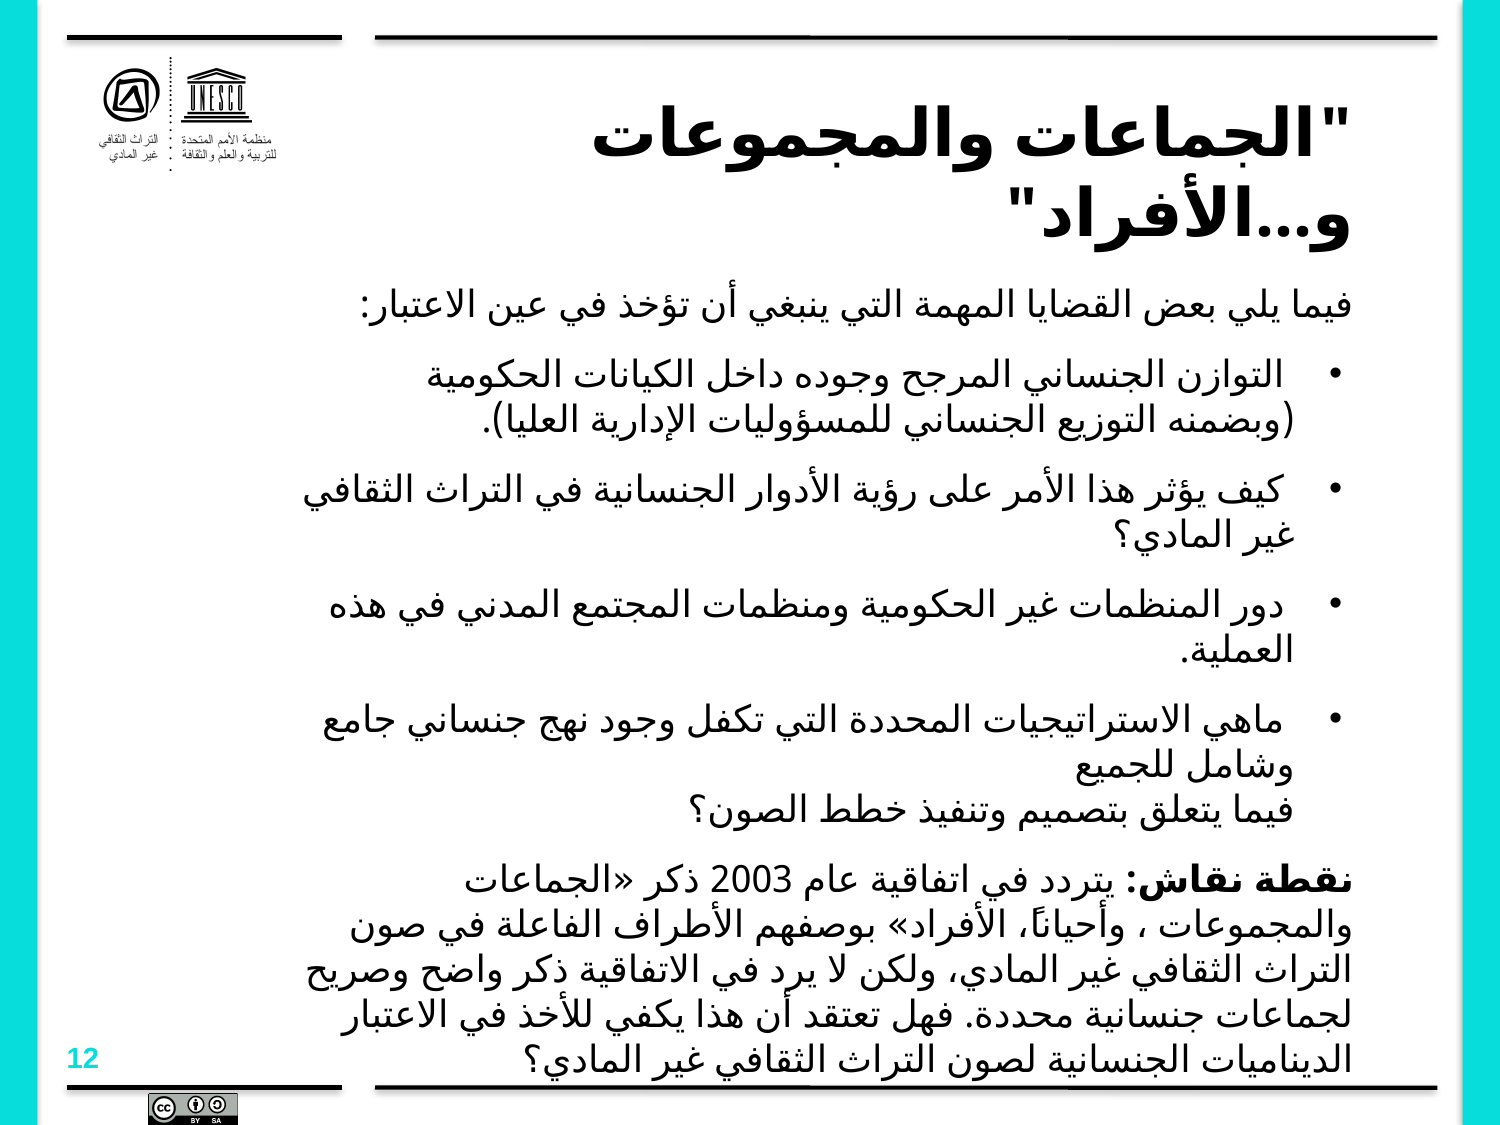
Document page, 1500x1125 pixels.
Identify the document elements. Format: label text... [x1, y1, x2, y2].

title "الجماعات والمجموعات و...الأفراد" [291, 89, 1355, 171]
picture [99, 57, 276, 171]
text_box فيما يلي بعض القضايا المهمة التي ينبغي أن تؤخذ في عين الاعتبار: التوازن الجنساني المرجح وجوده داخل الكيانات الحكومية (وبضمنه التوزيع الجنساني للمسؤوليات الإدارية العليا). كيف يؤثر هذا الأمر على رؤية الأدوار الجنسانية في التراث الثقافي غير المادي؟ دور المنظمات غير الحكومية ومنظمات المجتمع المدني في هذه العملية. ماهي الاستراتيجيات المحددة التي تكفل وجود نهج جنساني جامع وشامل للجميع فيما يتعلق بتصميم وتنفيذ خطط الصون؟ نقطة نقاش: يتردد في اتفاقية عام 2003 ذكر «الجماعات والمجموعات ، وأحياناً، الأفراد» بوصفهم الأطراف الفاعلة في صون التراث الثقافي غير المادي، ولكن لا يرد في الاتفاقية ذكر واضح وصريح لجماعات جنسانية محددة. فهل تعتقد أن هذا يكفي للأخذ في الاعتبار الديناميات الجنسانية لصون التراث الثقافي غير المادي؟ [291, 280, 1355, 1081]
picture [148, 1093, 238, 1125]
